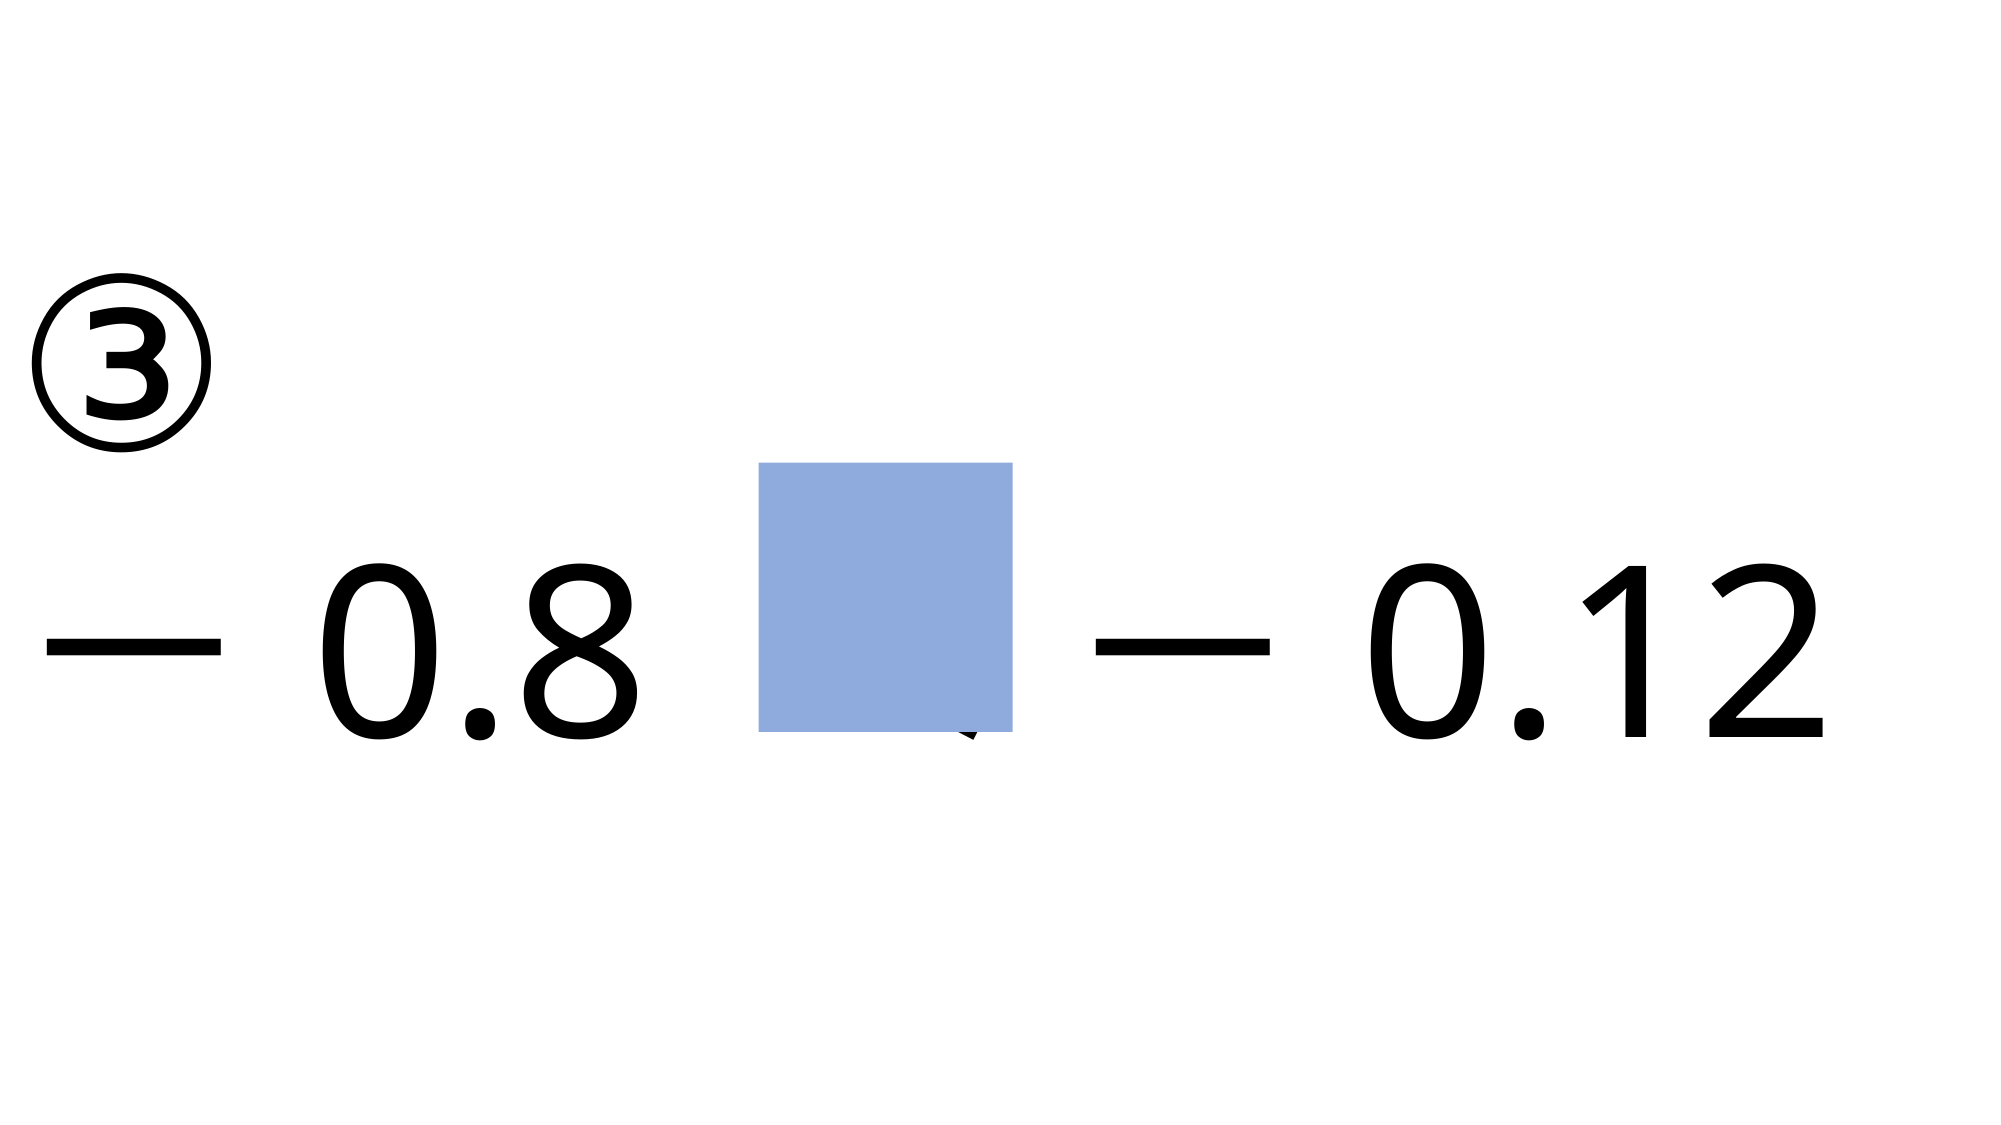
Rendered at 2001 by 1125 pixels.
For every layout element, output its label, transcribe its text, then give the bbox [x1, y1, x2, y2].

text_box ③ －0.8 ＜ －0.12 [0, 205, 2000, 792]
text_box [758, 462, 1014, 733]
